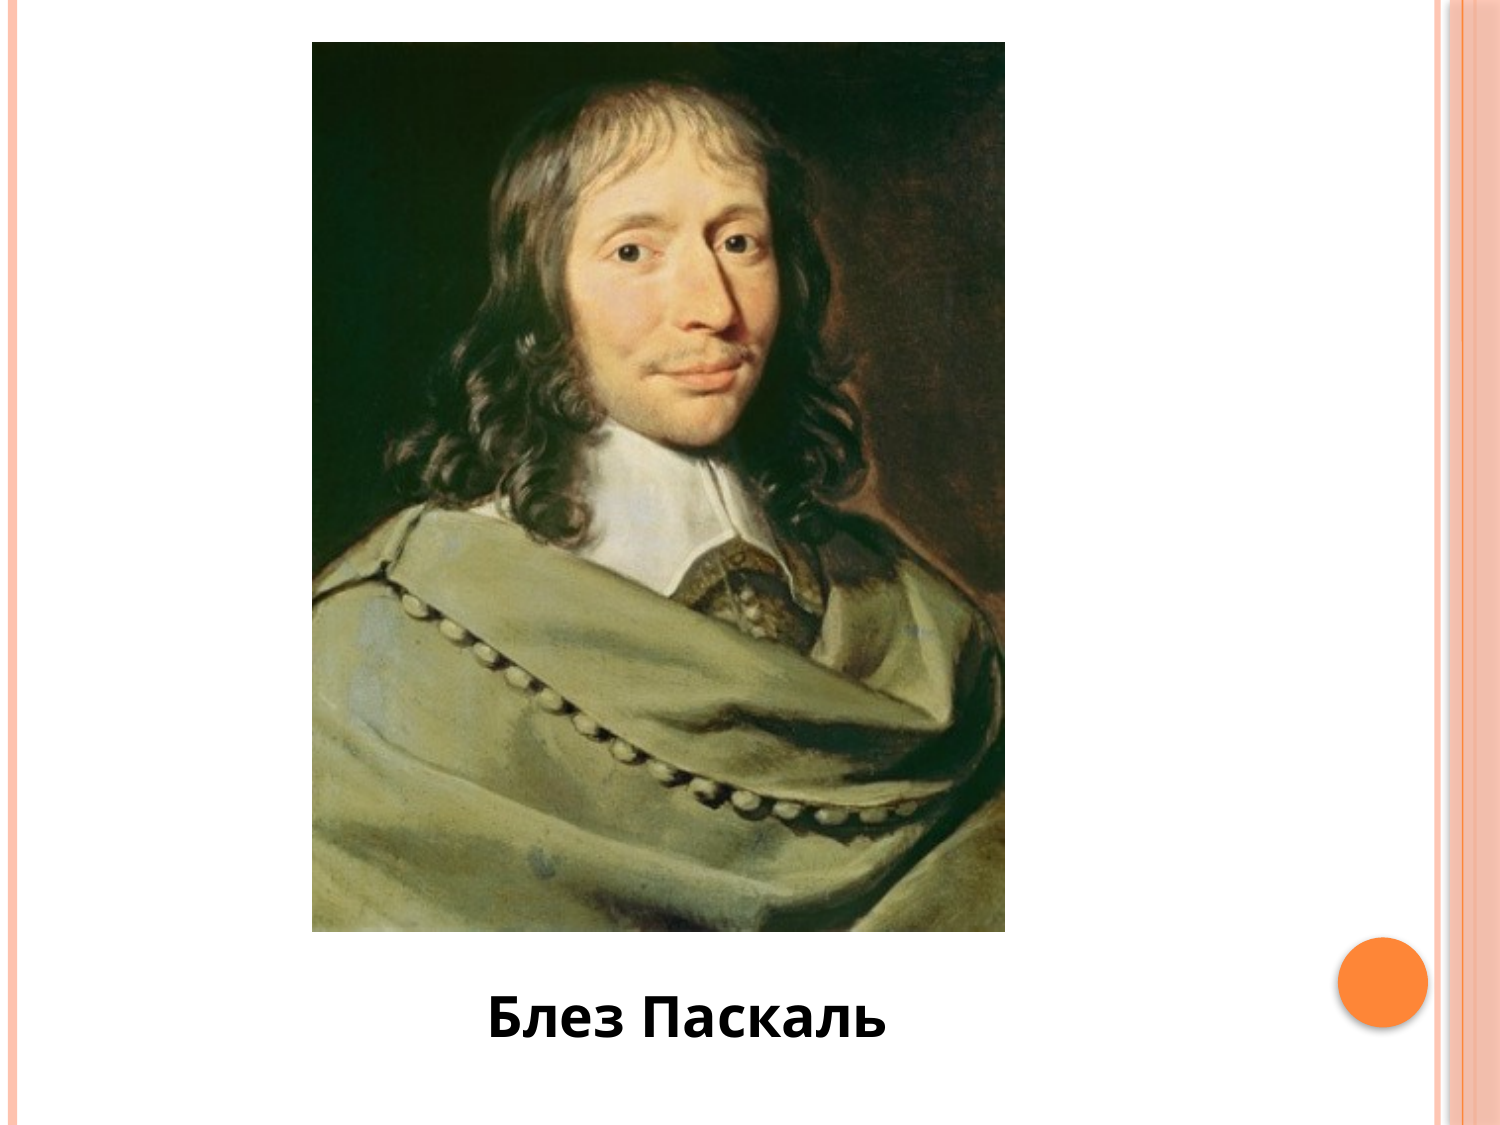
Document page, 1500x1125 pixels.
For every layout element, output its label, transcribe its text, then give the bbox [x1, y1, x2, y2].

list Блез Паскаль [75, 262, 1300, 1062]
picture [312, 42, 1005, 933]
